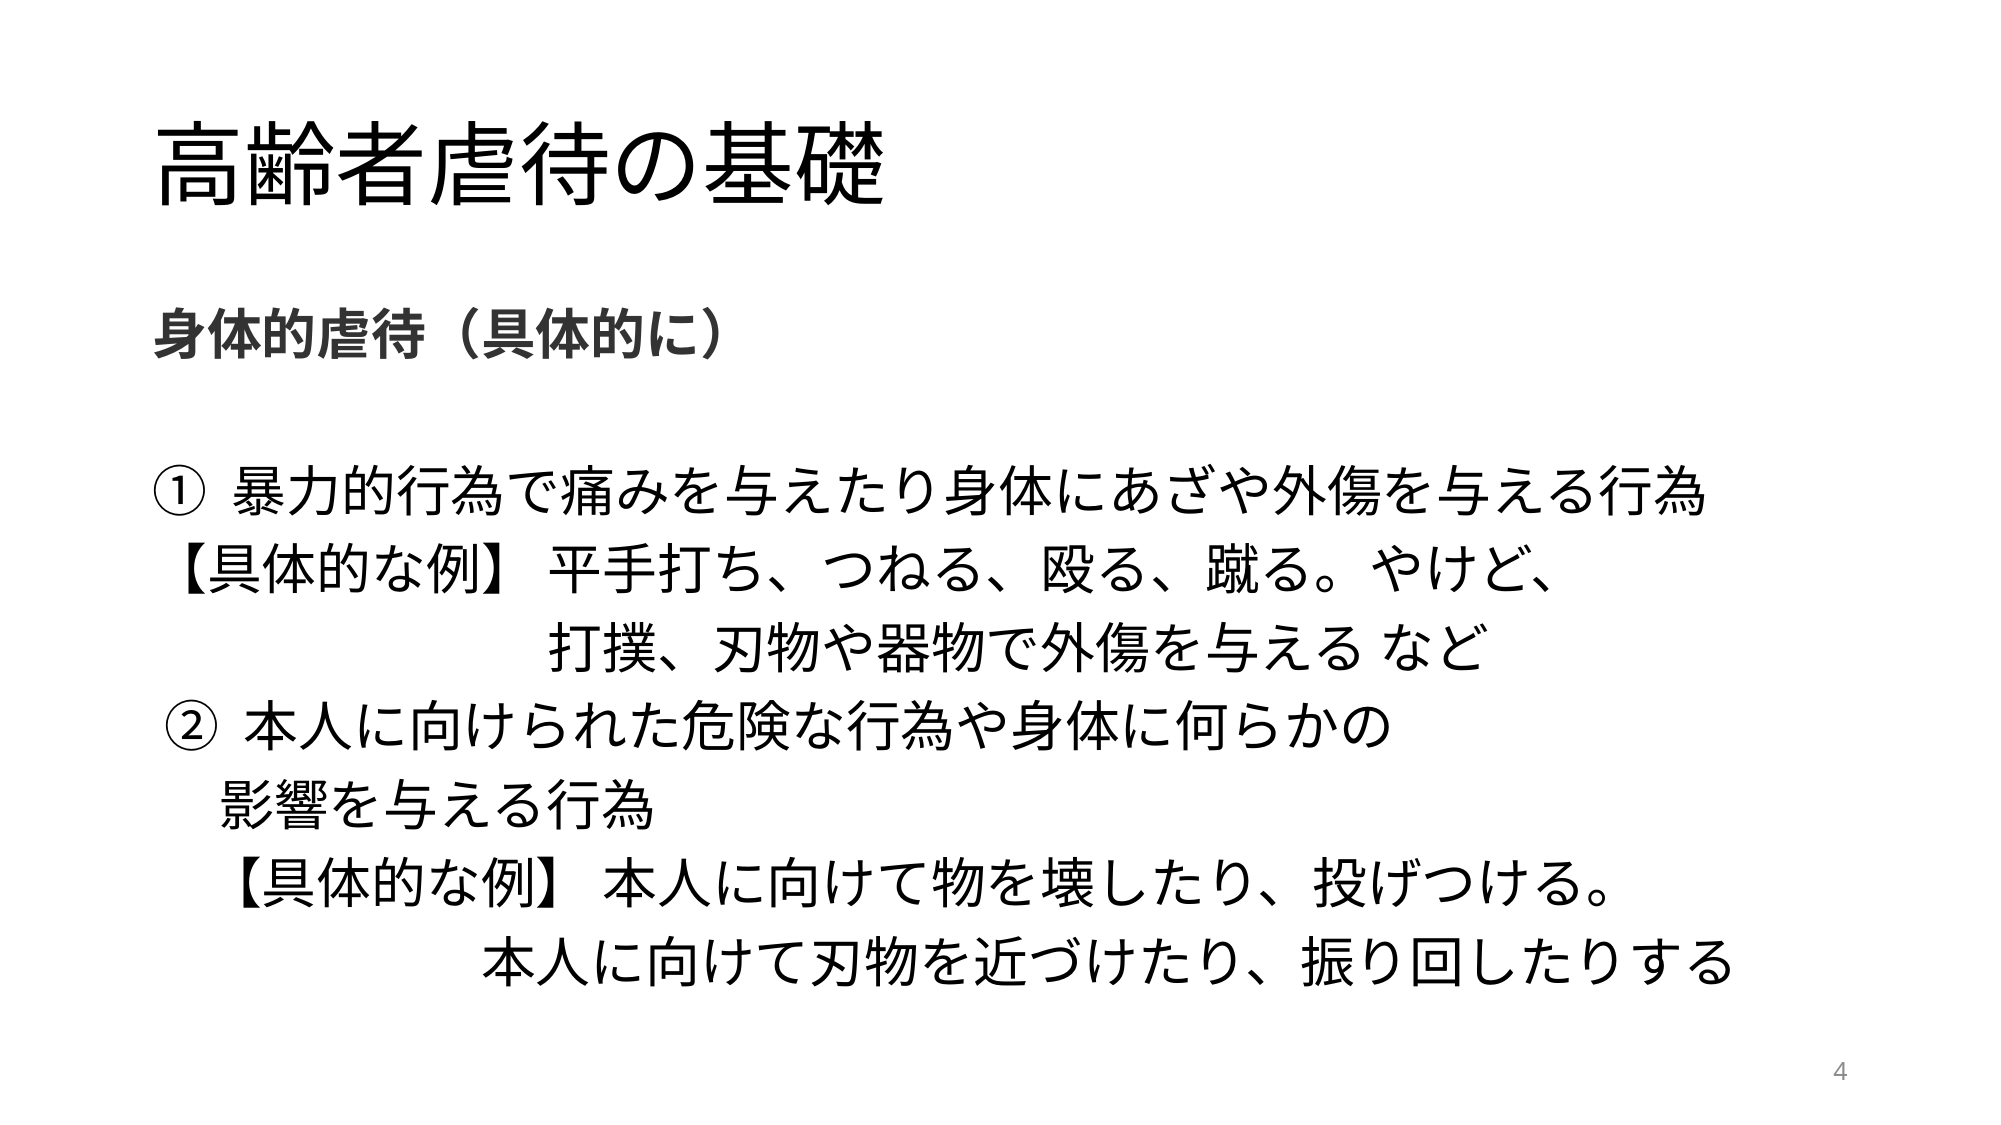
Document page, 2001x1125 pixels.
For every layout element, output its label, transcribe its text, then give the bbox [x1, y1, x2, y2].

title 高齢者虐待の基礎 [137, 59, 1863, 278]
slide_number 4 [1412, 1042, 1863, 1103]
list 身体的虐待（具体的に） ① 暴力的行為で痛みを与えたり身体にあざや外傷を与える行為 【具体的な例】 平手打ち、つねる、殴る、蹴る。やけど、 打撲、刃物や器物で外傷を与える など ② 本人に向けられた危険な行為や身体に何らかの 影響を与える行為 【具体的な例】 本人に向けて物を壊したり、投げつける。 本人に向けて刃物を近づけたり、振り回したりする [137, 299, 1863, 1014]
